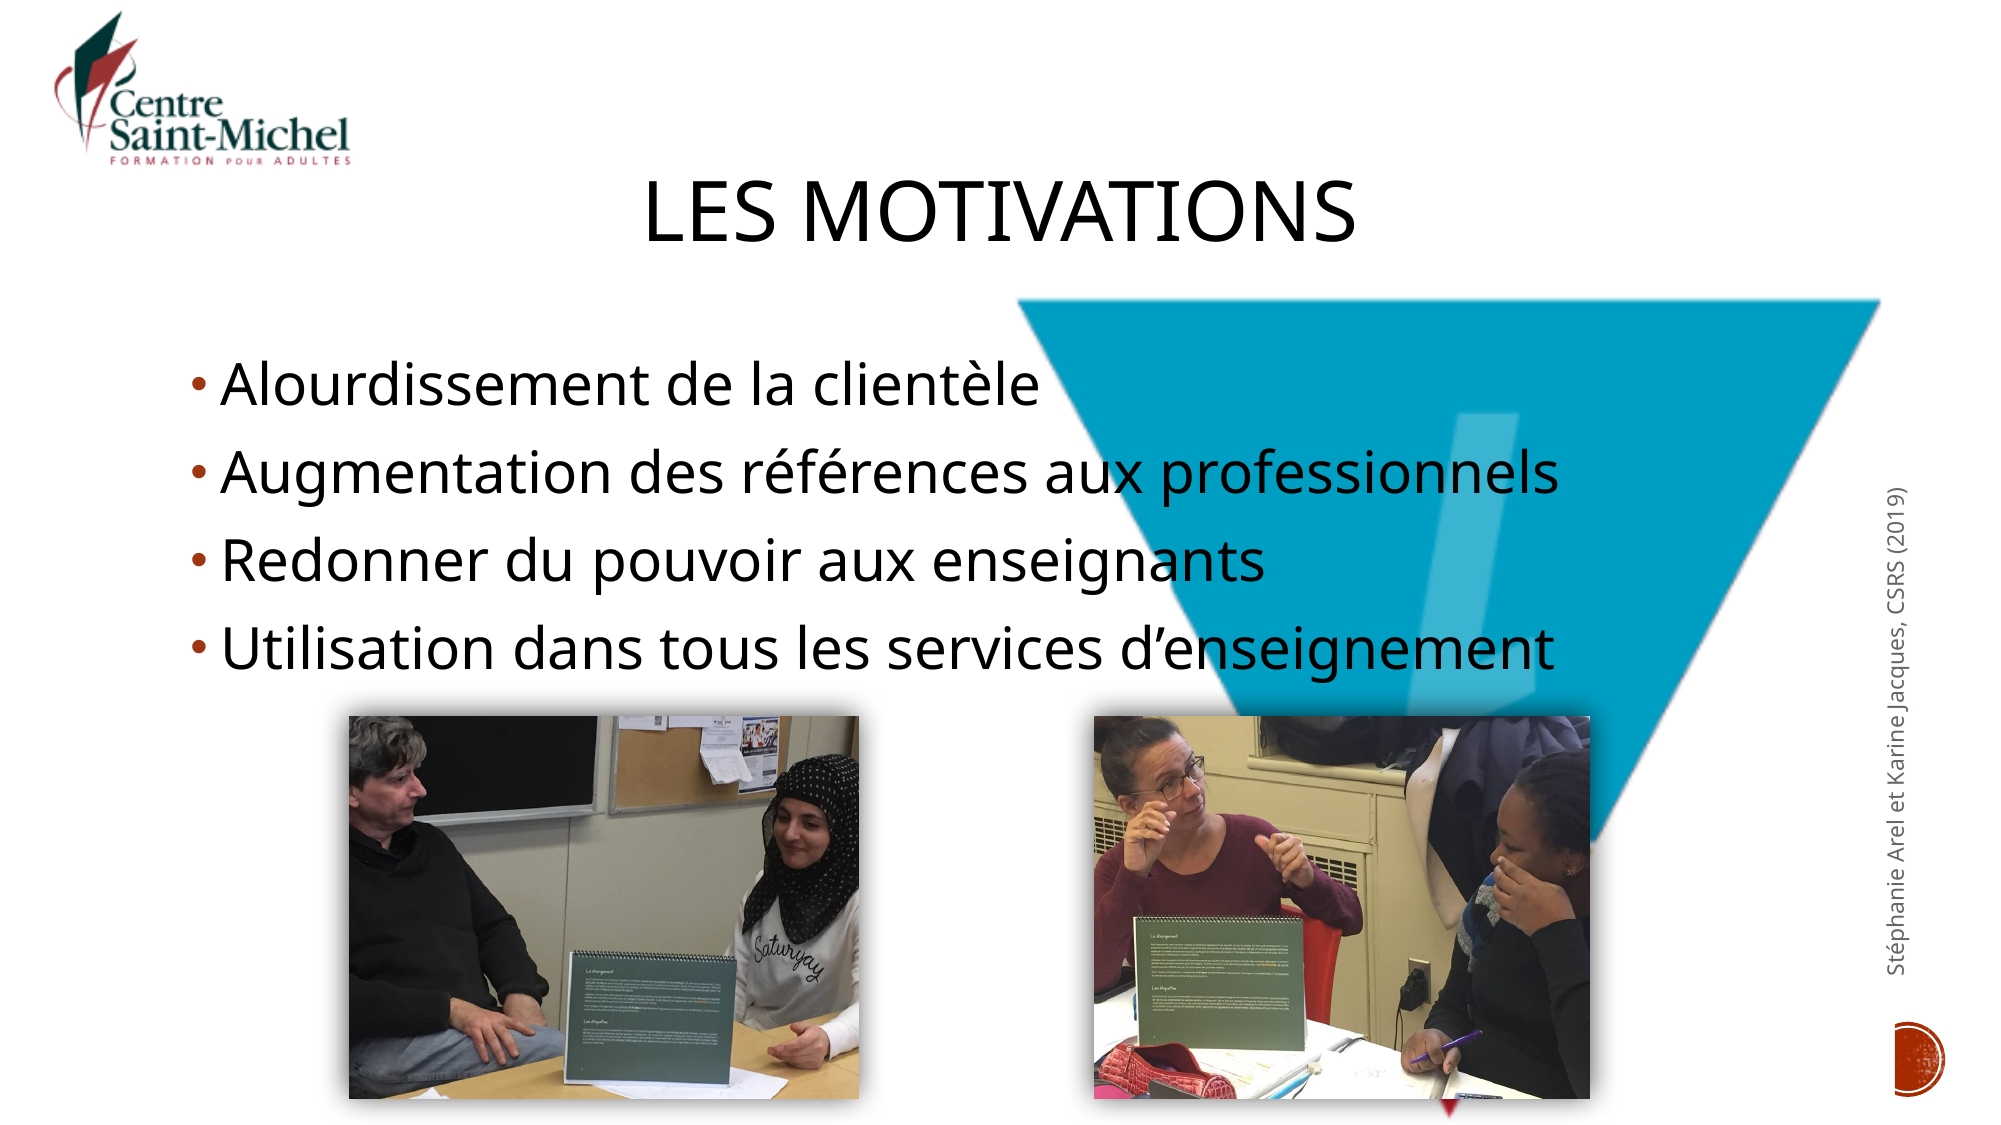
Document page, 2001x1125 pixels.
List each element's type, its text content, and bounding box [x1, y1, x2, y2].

title Les motivations [175, 79, 1826, 268]
picture [349, 269, 1895, 1125]
picture [0, 0, 407, 207]
footer Stéphanie Arel et Karine Jacques, CSRS (2019) [1864, 0, 1925, 992]
list Alourdissement de la clientèle Augmentation des références aux professionnels Redonner du pouvoir aux enseignants Utilisation dans tous les services d’enseignement [175, 348, 831, 1013]
